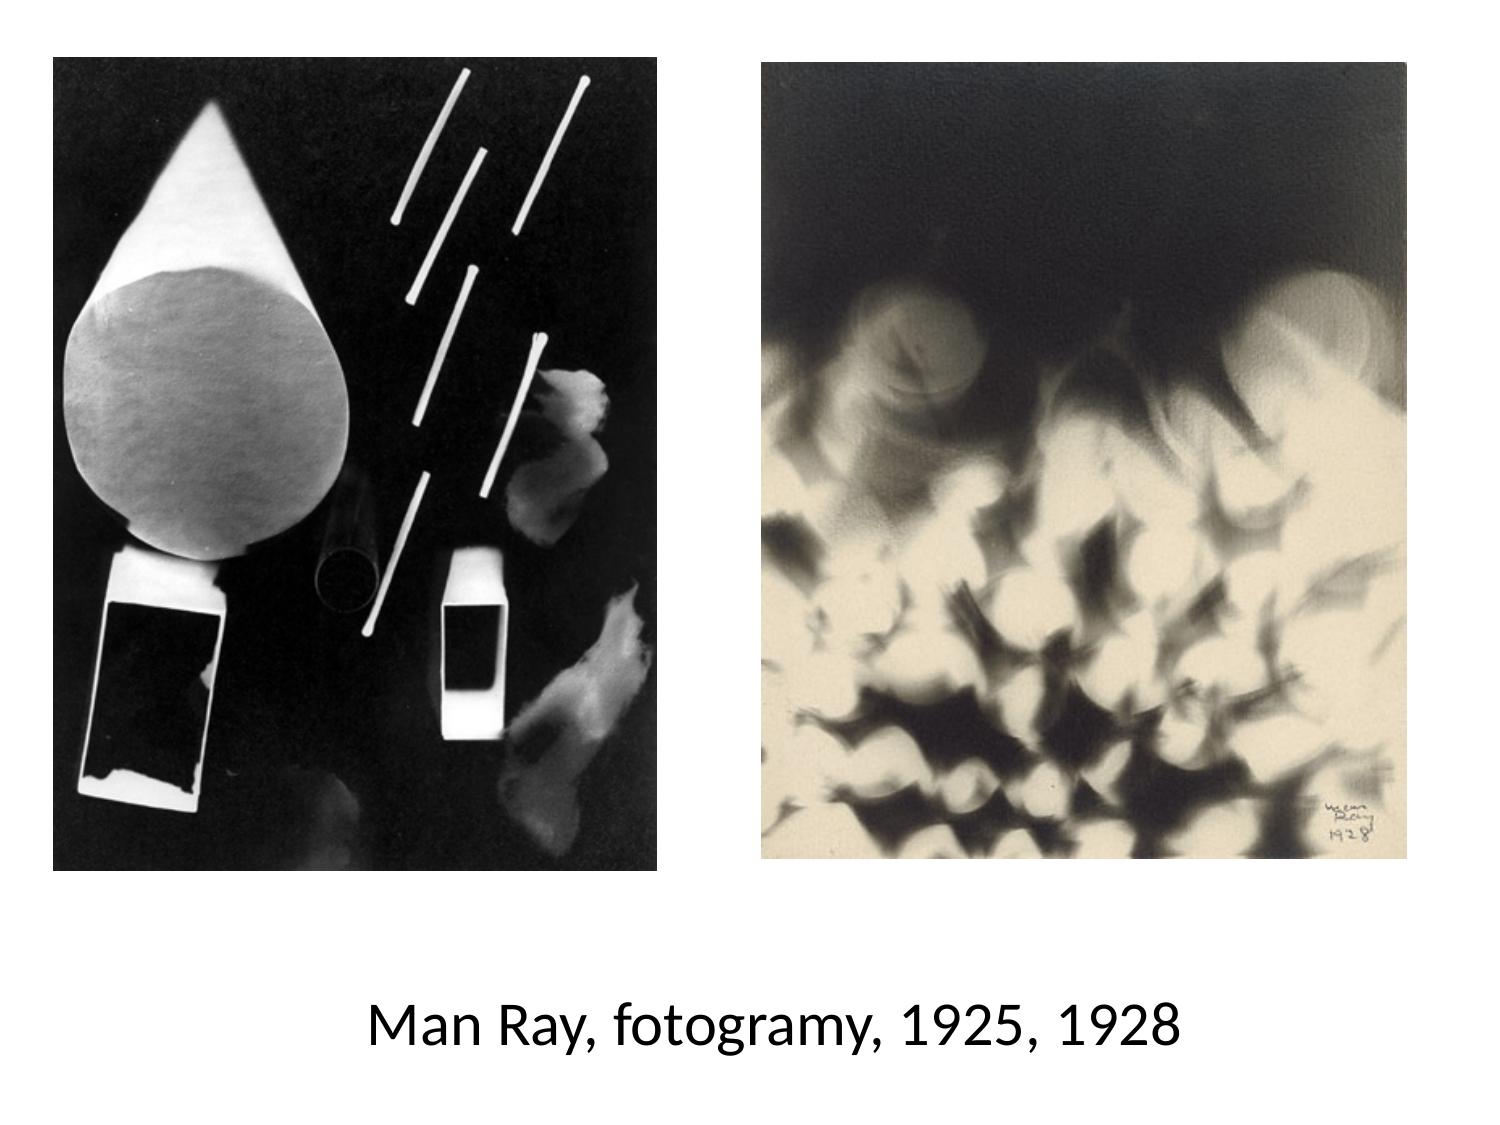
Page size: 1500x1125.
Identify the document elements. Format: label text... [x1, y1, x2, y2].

title Man Ray, fotogramy, 1925, 1928 [100, 916, 1451, 1125]
picture [761, 62, 1408, 859]
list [52, 56, 657, 871]
